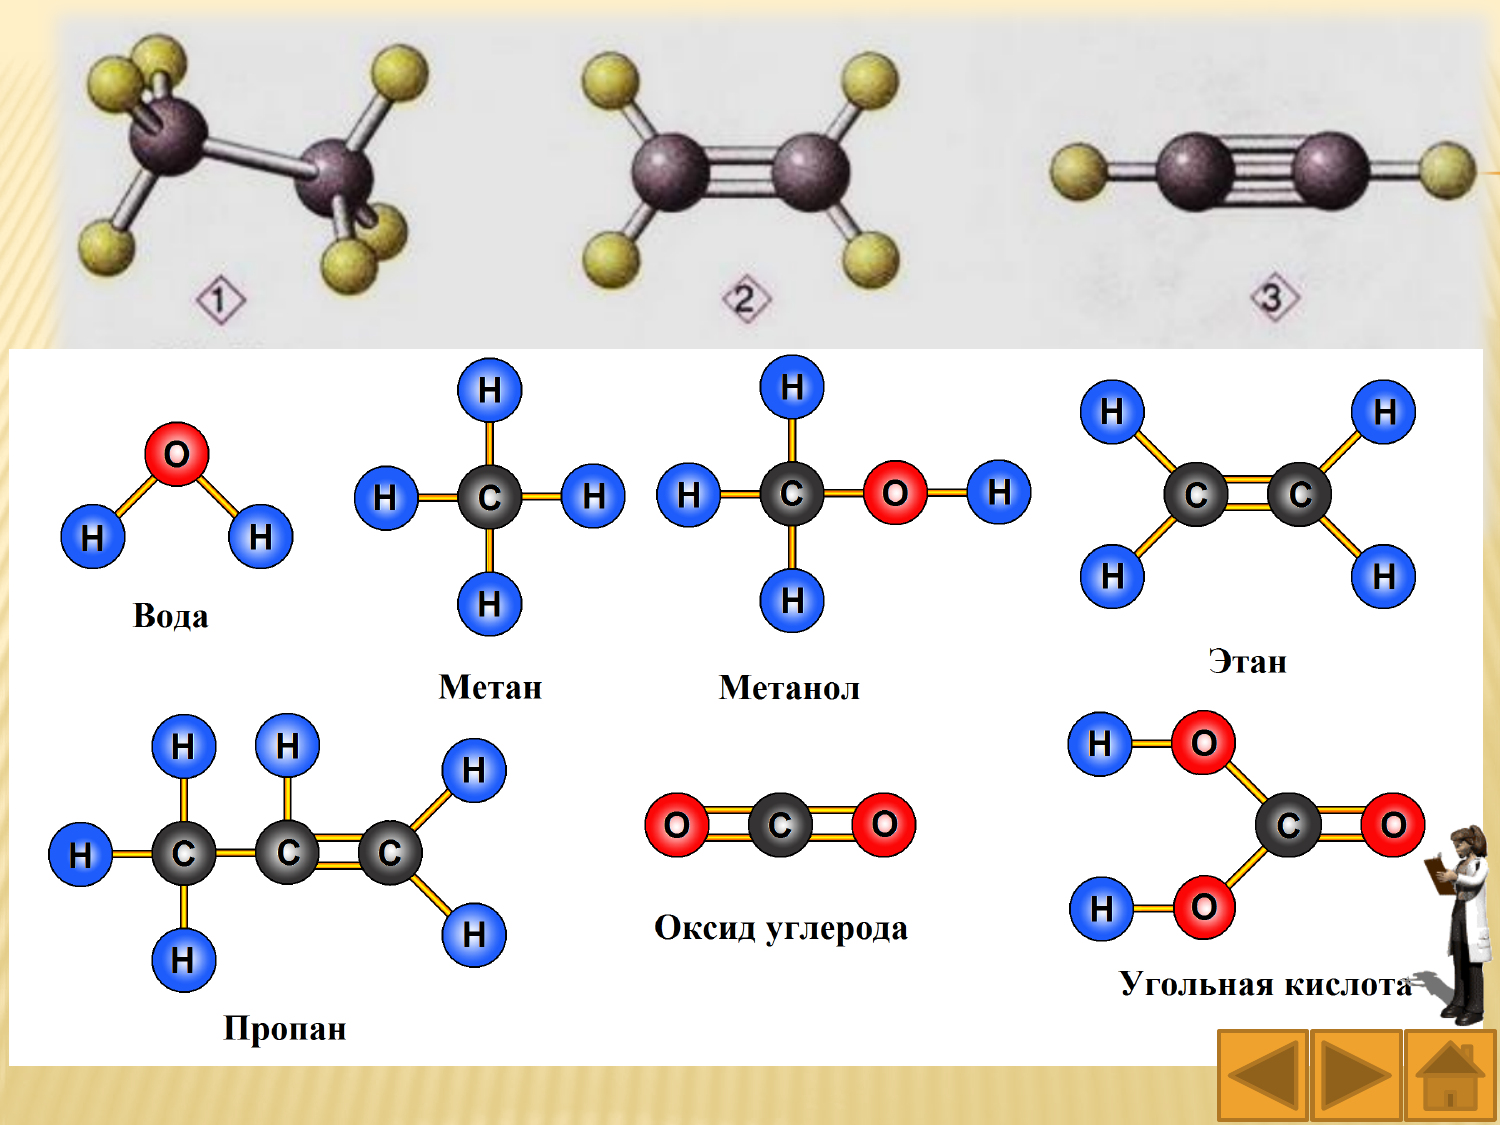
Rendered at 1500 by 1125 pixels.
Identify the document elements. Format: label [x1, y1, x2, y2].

text_box [1404, 1050, 1497, 1122]
text_box [1217, 1084, 1309, 1122]
picture [8, 0, 1500, 1066]
text_box [1310, 1084, 1403, 1122]
